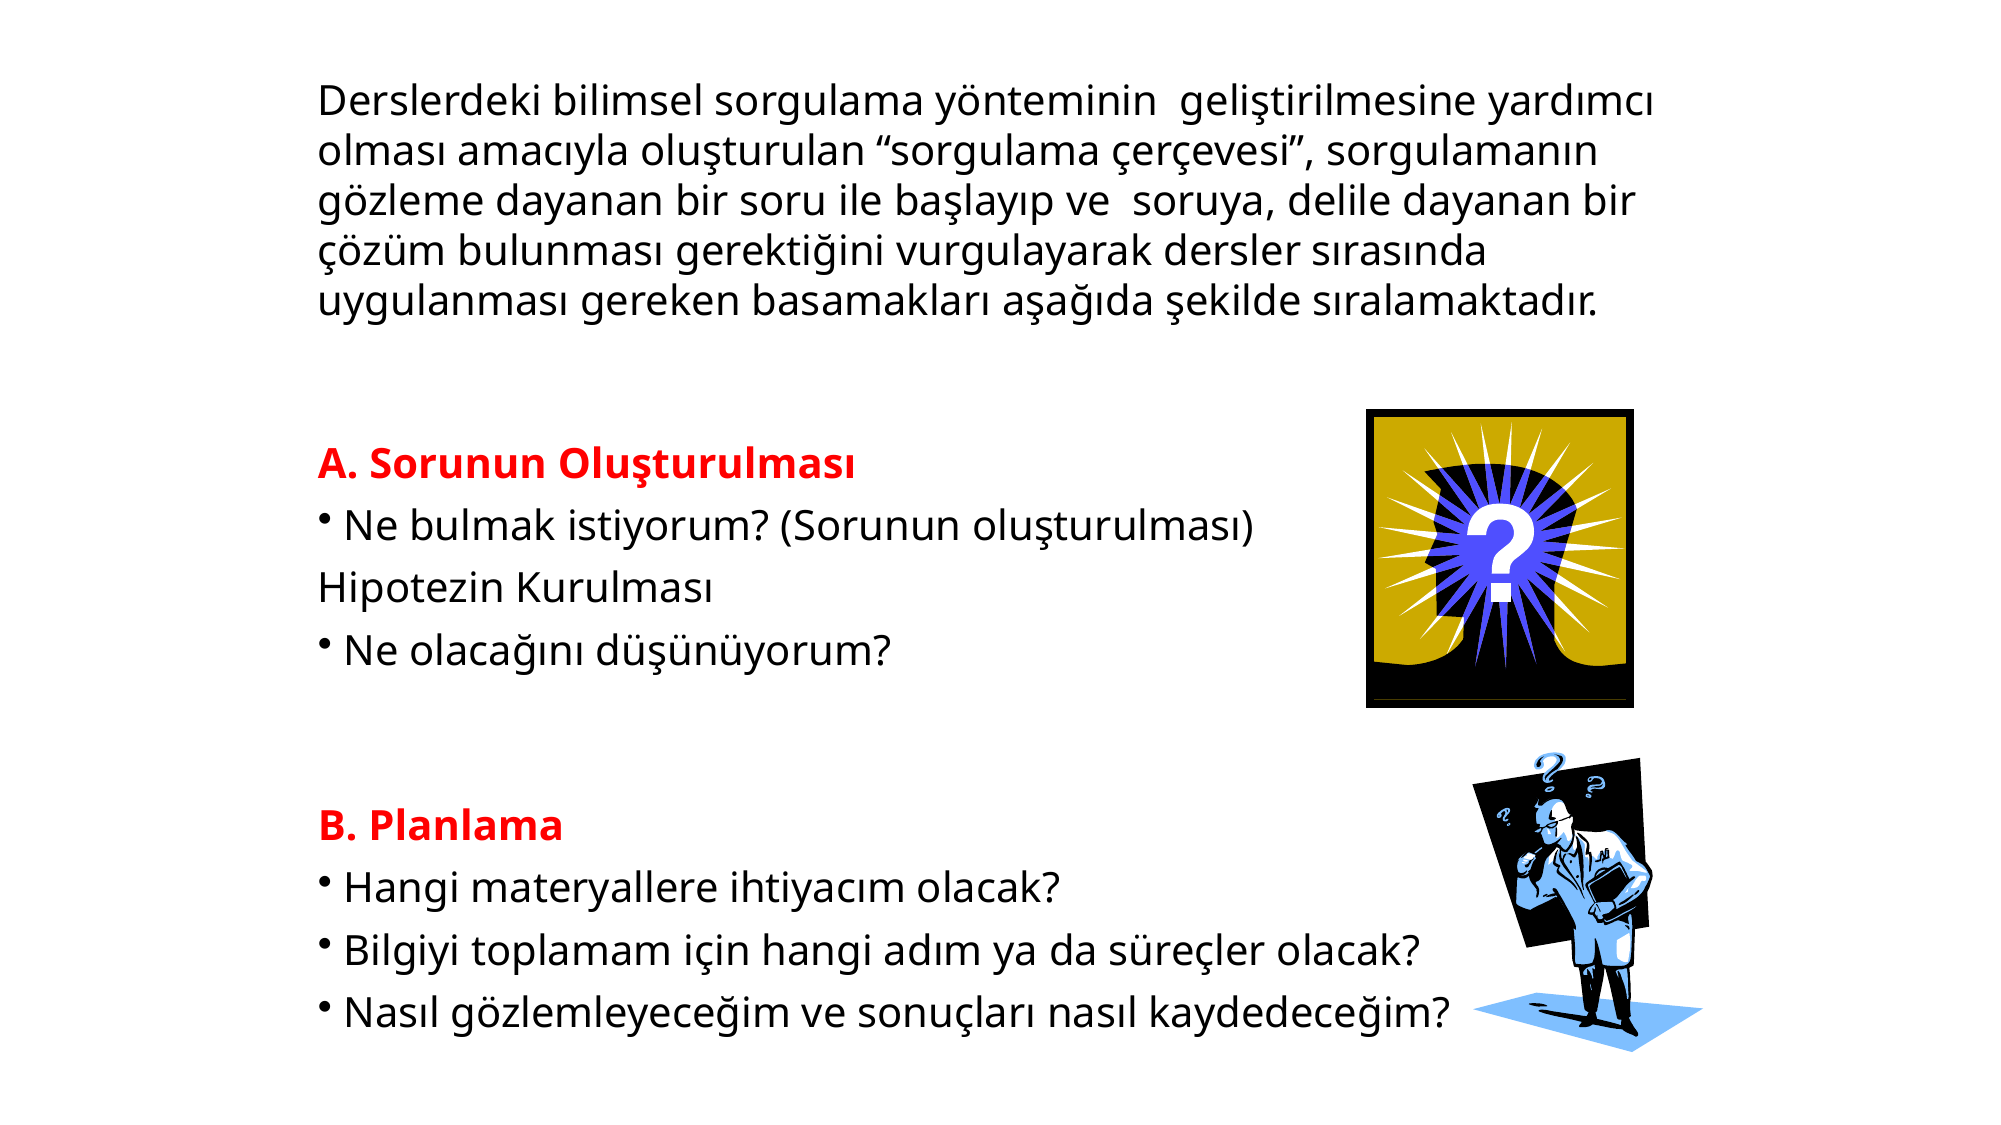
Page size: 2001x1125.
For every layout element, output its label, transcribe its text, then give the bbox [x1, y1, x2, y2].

picture [1366, 408, 1634, 708]
text_box Derslerdeki bilimsel sorgulama yönteminin geliştirilmesine yardımcı olması amacıyla oluşturulan “sorgulama çerçevesi”, sorgulamanın gözleme dayanan bir soru ile başlayıp ve soruya, delile dayanan bir çözüm bulunması gerektiğini vurgulayarak dersler sırasında uygulanması gereken basamakları aşağıda şekilde sıralamaktadır. A. Sorunun Oluşturulması Ne bulmak istiyorum? (Sorunun oluşturulması) Hipotezin Kurulması Ne olacağını düşünüyorum? B. Planlama Hangi materyallere ihtiyacım olacak? Bilgiyi toplamam için hangi adım ya da süreçler olacak? Nasıl gözlemleyeceğim ve sonuçları nasıl kaydedeceğim? [303, 66, 1709, 1125]
picture [1472, 751, 1704, 1053]
